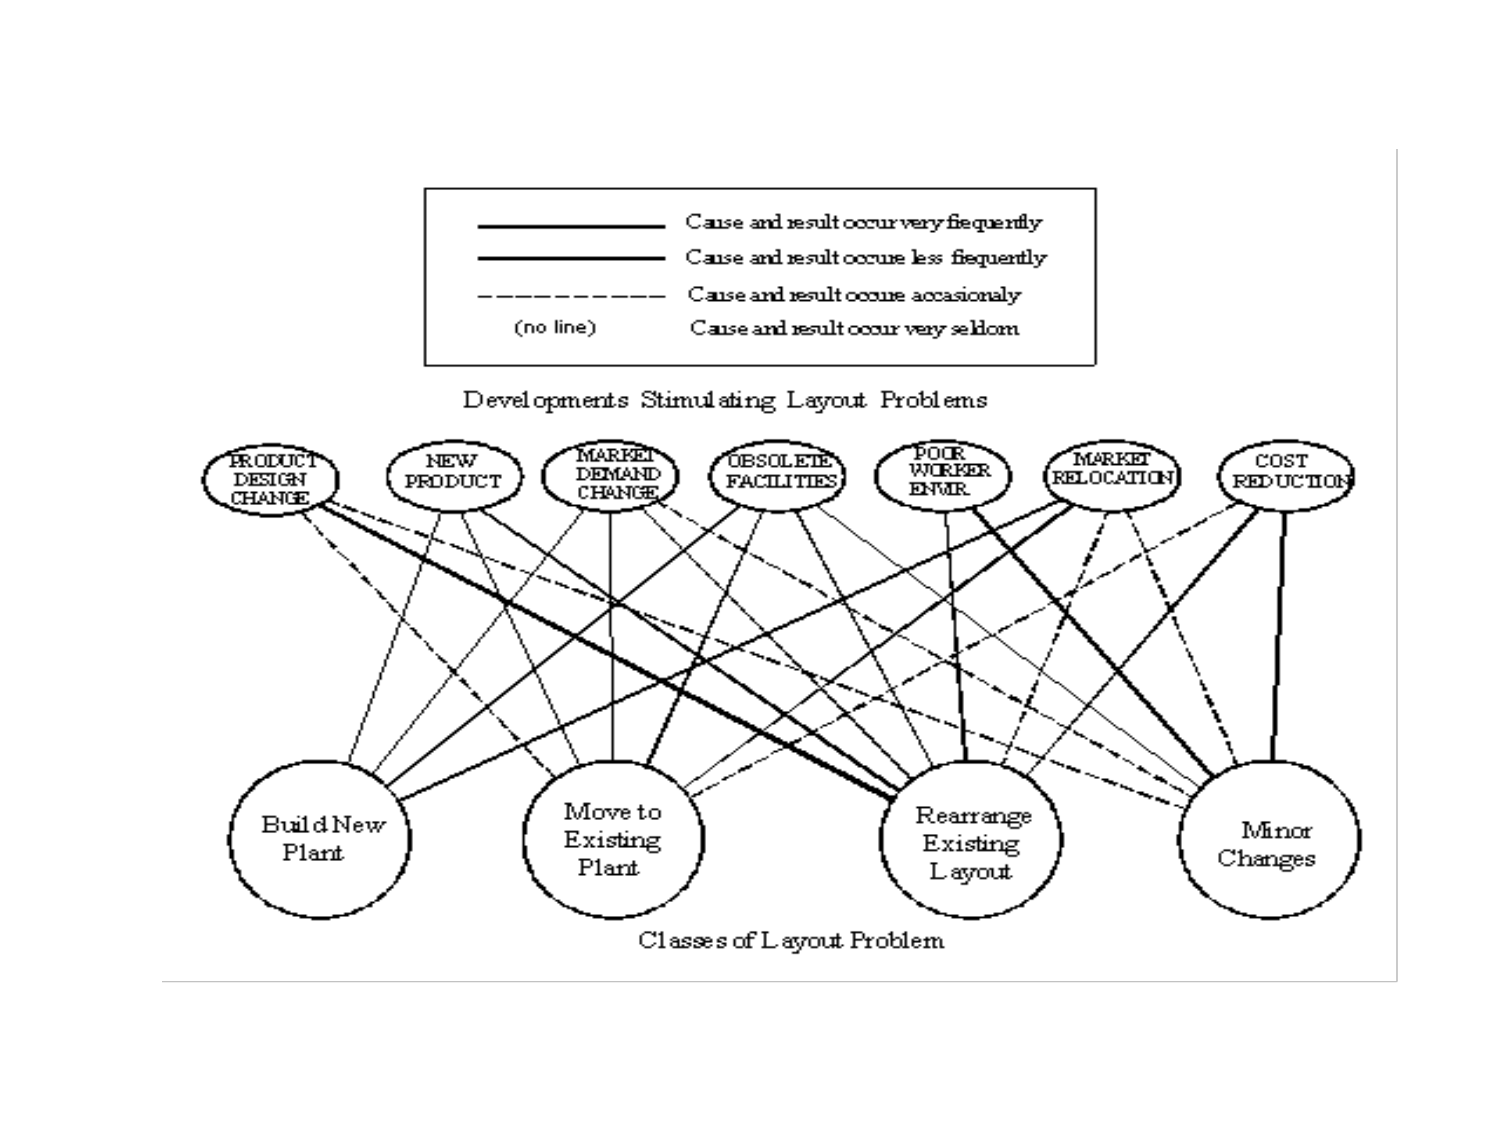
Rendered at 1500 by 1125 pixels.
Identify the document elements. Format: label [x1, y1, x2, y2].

list [162, 149, 1401, 984]
